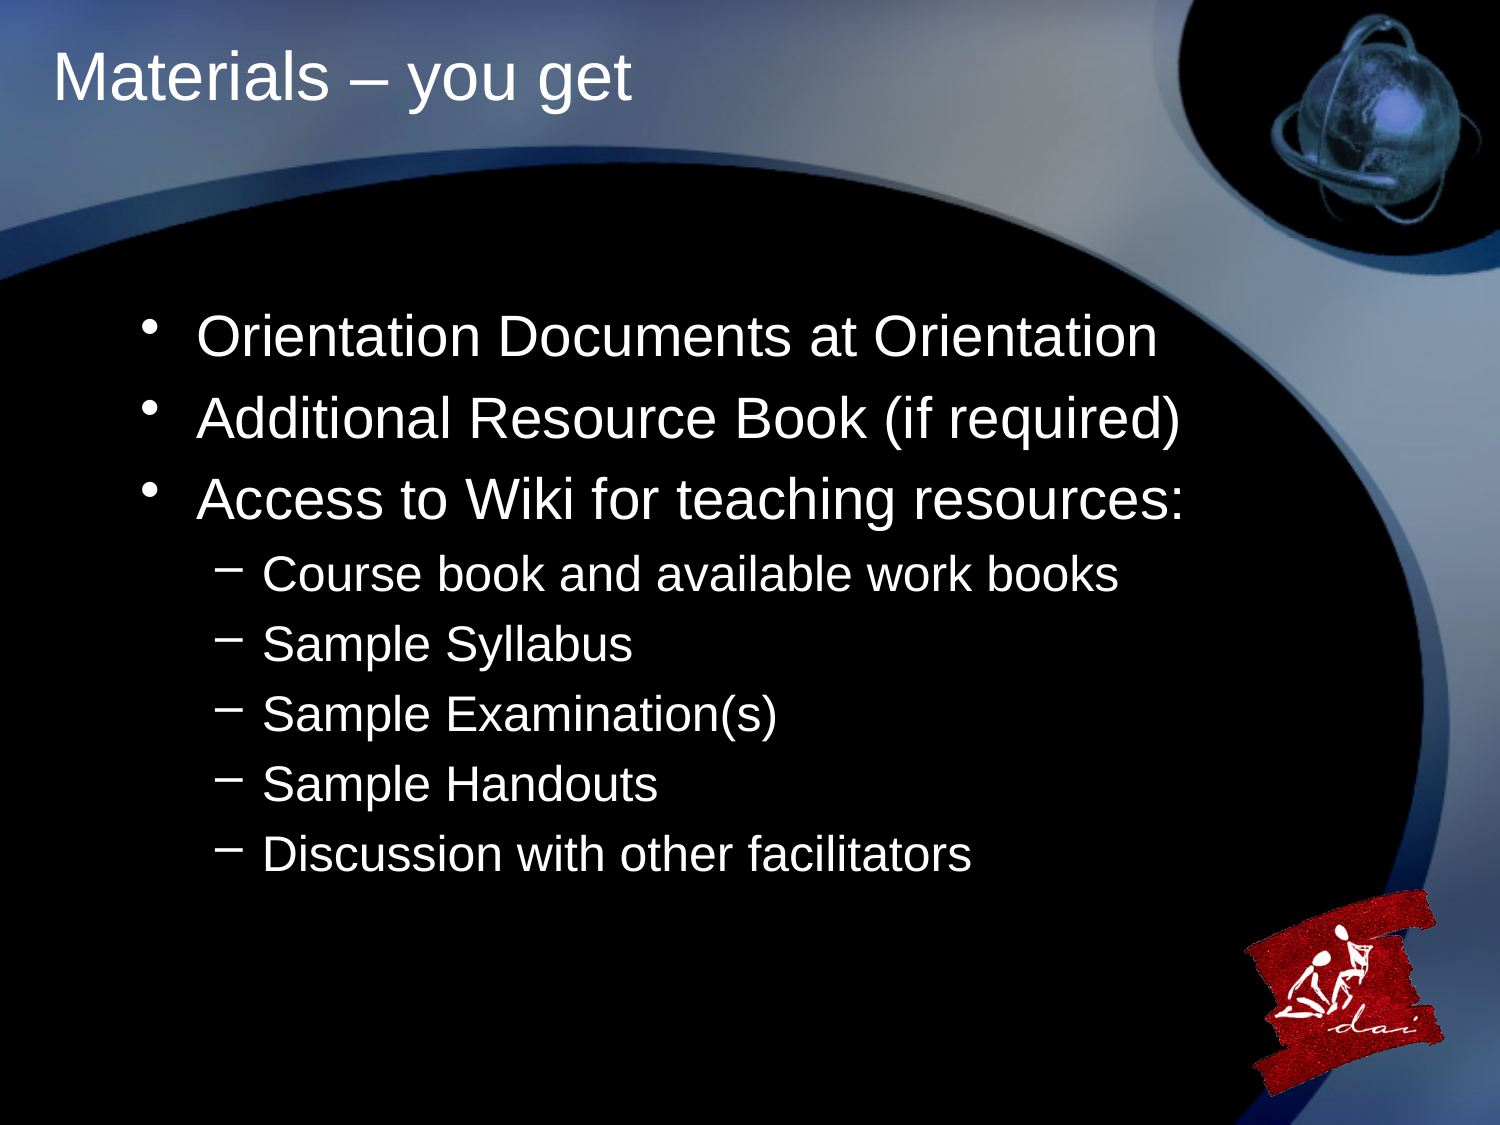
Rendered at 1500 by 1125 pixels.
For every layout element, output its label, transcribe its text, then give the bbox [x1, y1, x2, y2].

list Orientation Documents at Orientation Additional Resource Book (if required) Access to Wiki for teaching resources: Course book and available work books Sample Syllabus Sample Examination(s) Sample Handouts Discussion with other facilitators [124, 290, 1388, 1013]
title Materials – you get [37, 0, 1198, 148]
picture [0, 0, 1500, 1125]
